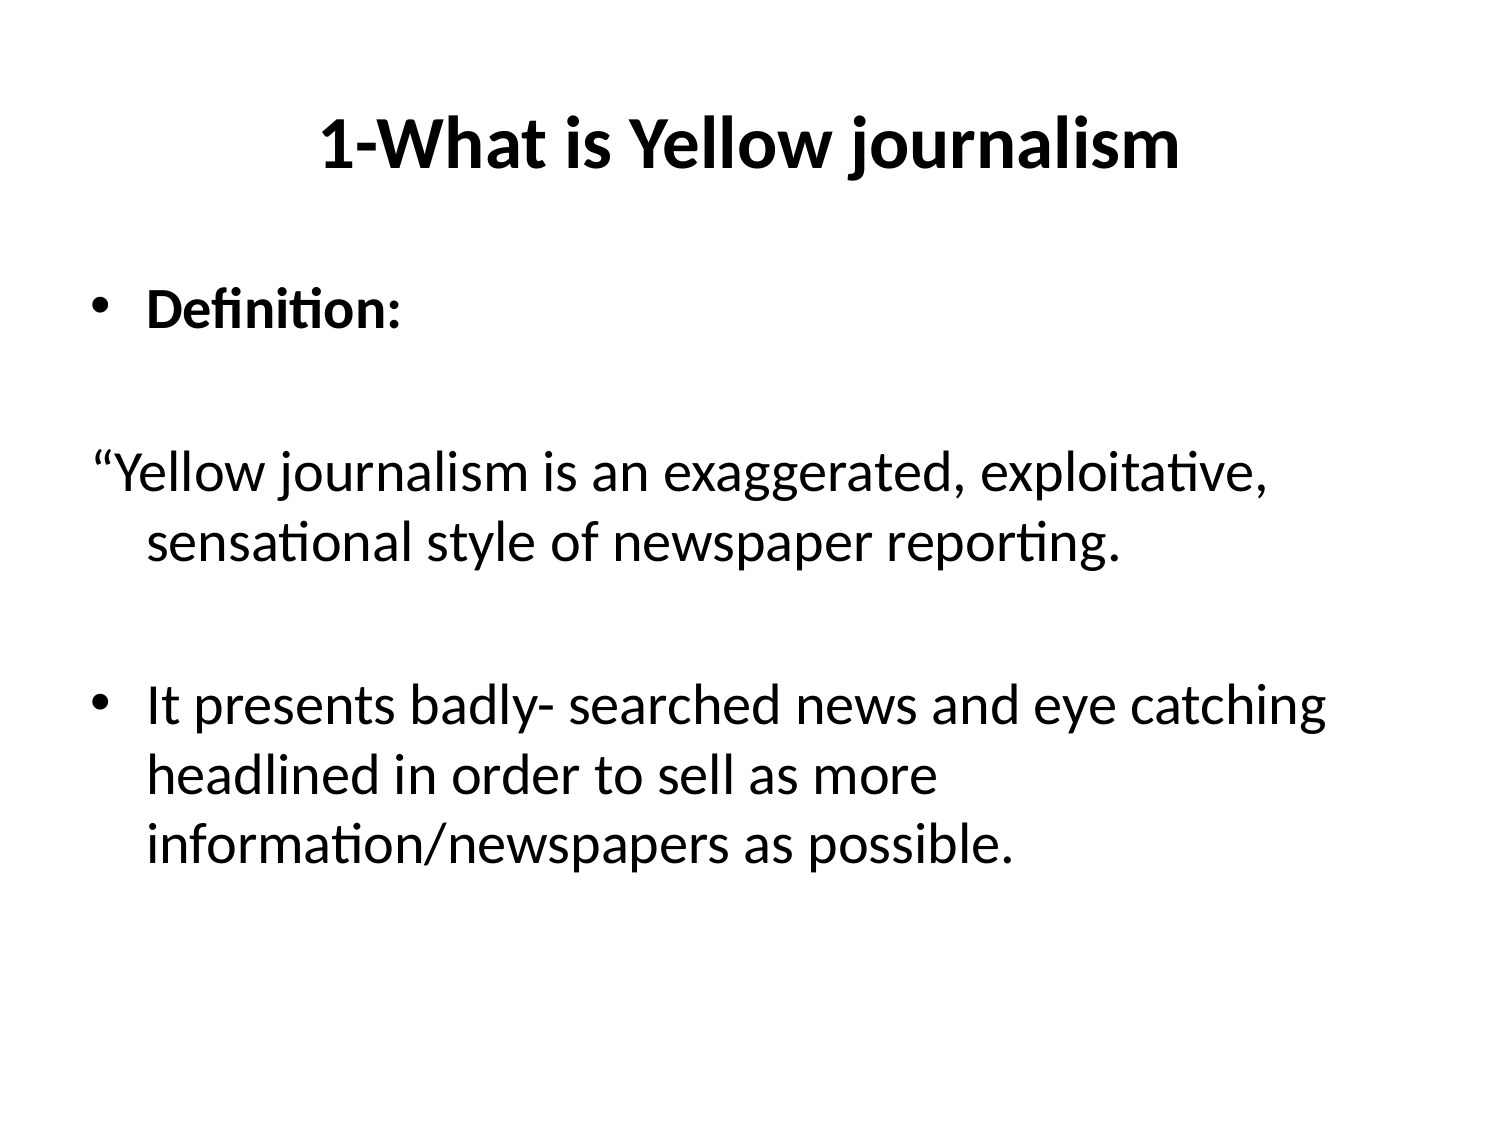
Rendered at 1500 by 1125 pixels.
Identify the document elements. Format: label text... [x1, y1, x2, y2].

title 1-What is Yellow journalism [75, 45, 1425, 233]
list Definition: “Yellow journalism is an exaggerated, exploitative, sensational style of newspaper reporting. It presents badly- searched news and eye catching headlined in order to sell as more information/newspapers as possible. [75, 262, 1425, 1005]
